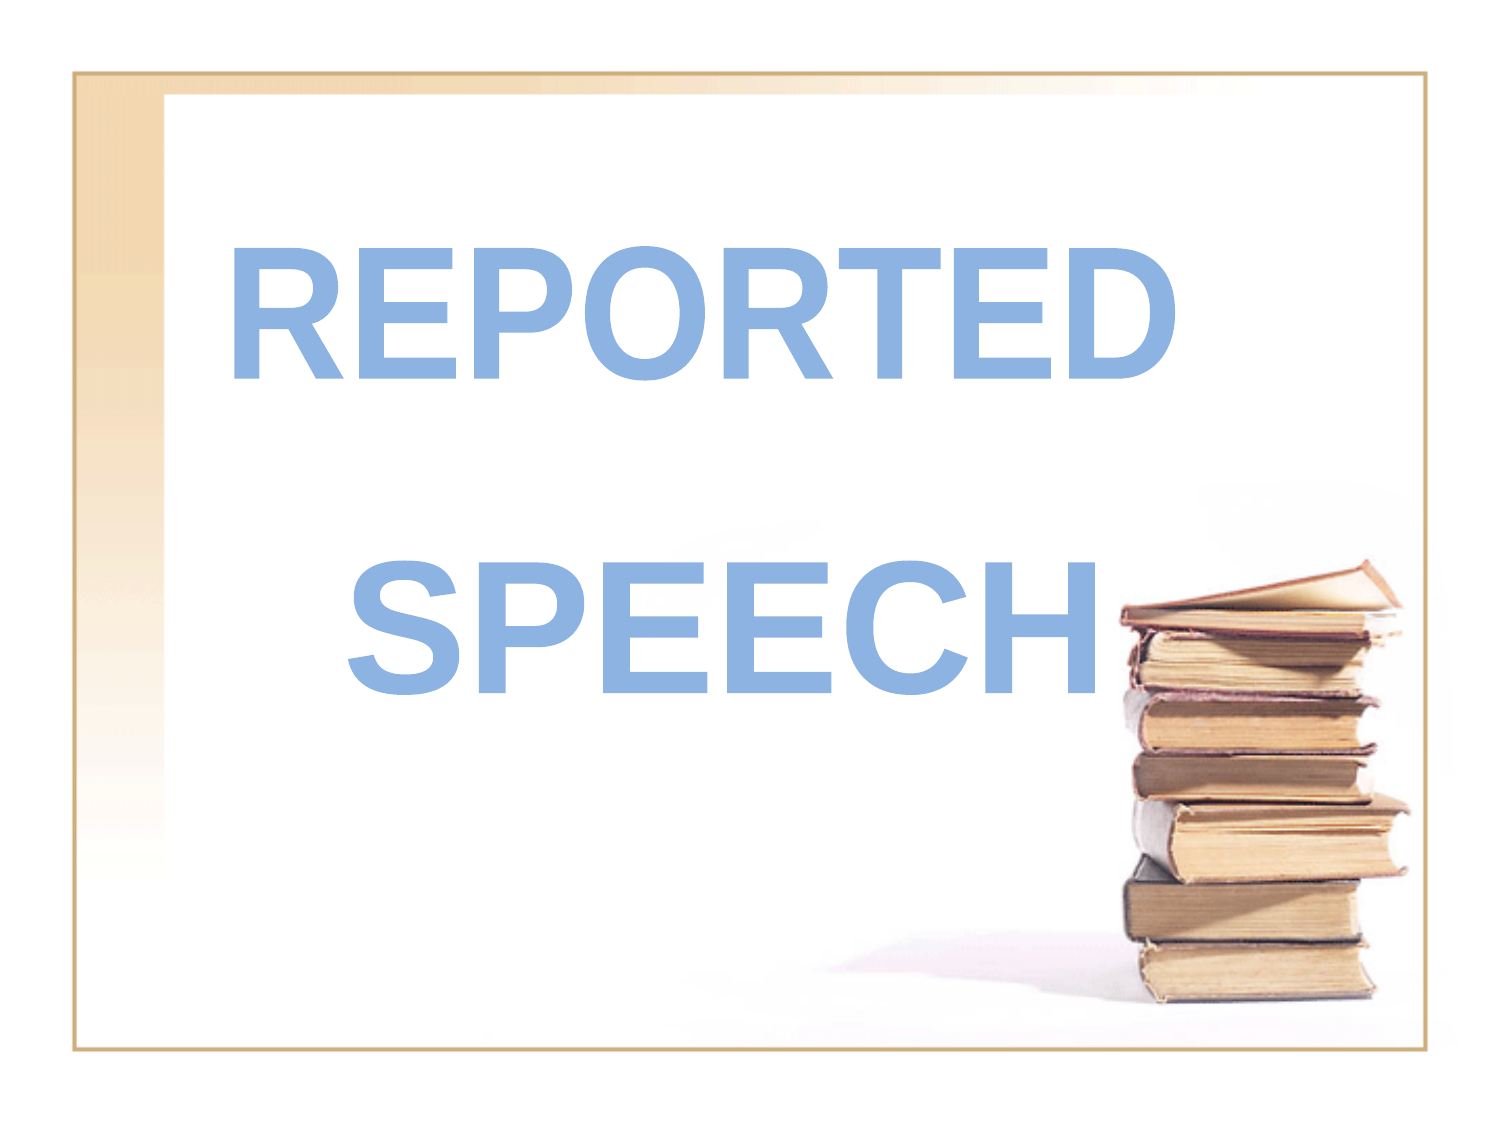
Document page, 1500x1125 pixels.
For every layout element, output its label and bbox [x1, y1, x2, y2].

text_box [234, 245, 1176, 696]
picture [0, 0, 1500, 1125]
